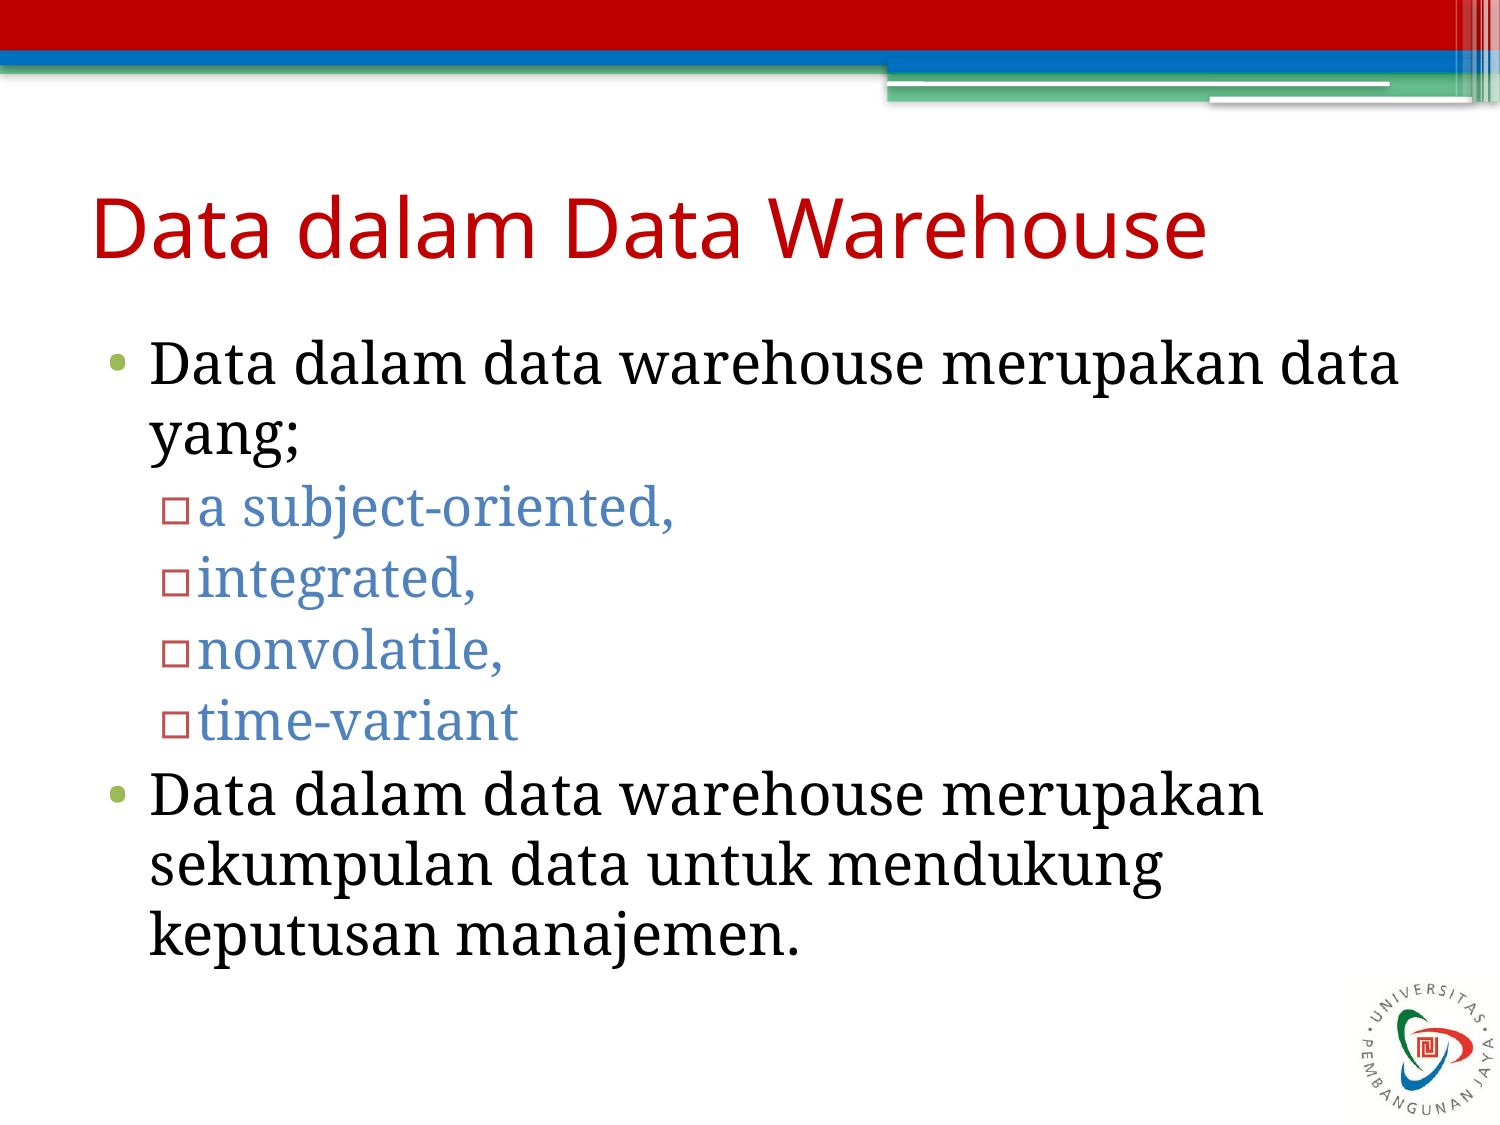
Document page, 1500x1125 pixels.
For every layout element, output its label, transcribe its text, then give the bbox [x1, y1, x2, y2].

list Data dalam data warehouse merupakan data yang; a subject-oriented, integrated, nonvolatile, time-variant Data dalam data warehouse merupakan sekumpulan data untuk mendukung keputusan manajemen. [75, 318, 1425, 1029]
picture [1352, 975, 1500, 1125]
title Data dalam Data Warehouse [75, 137, 1425, 313]
